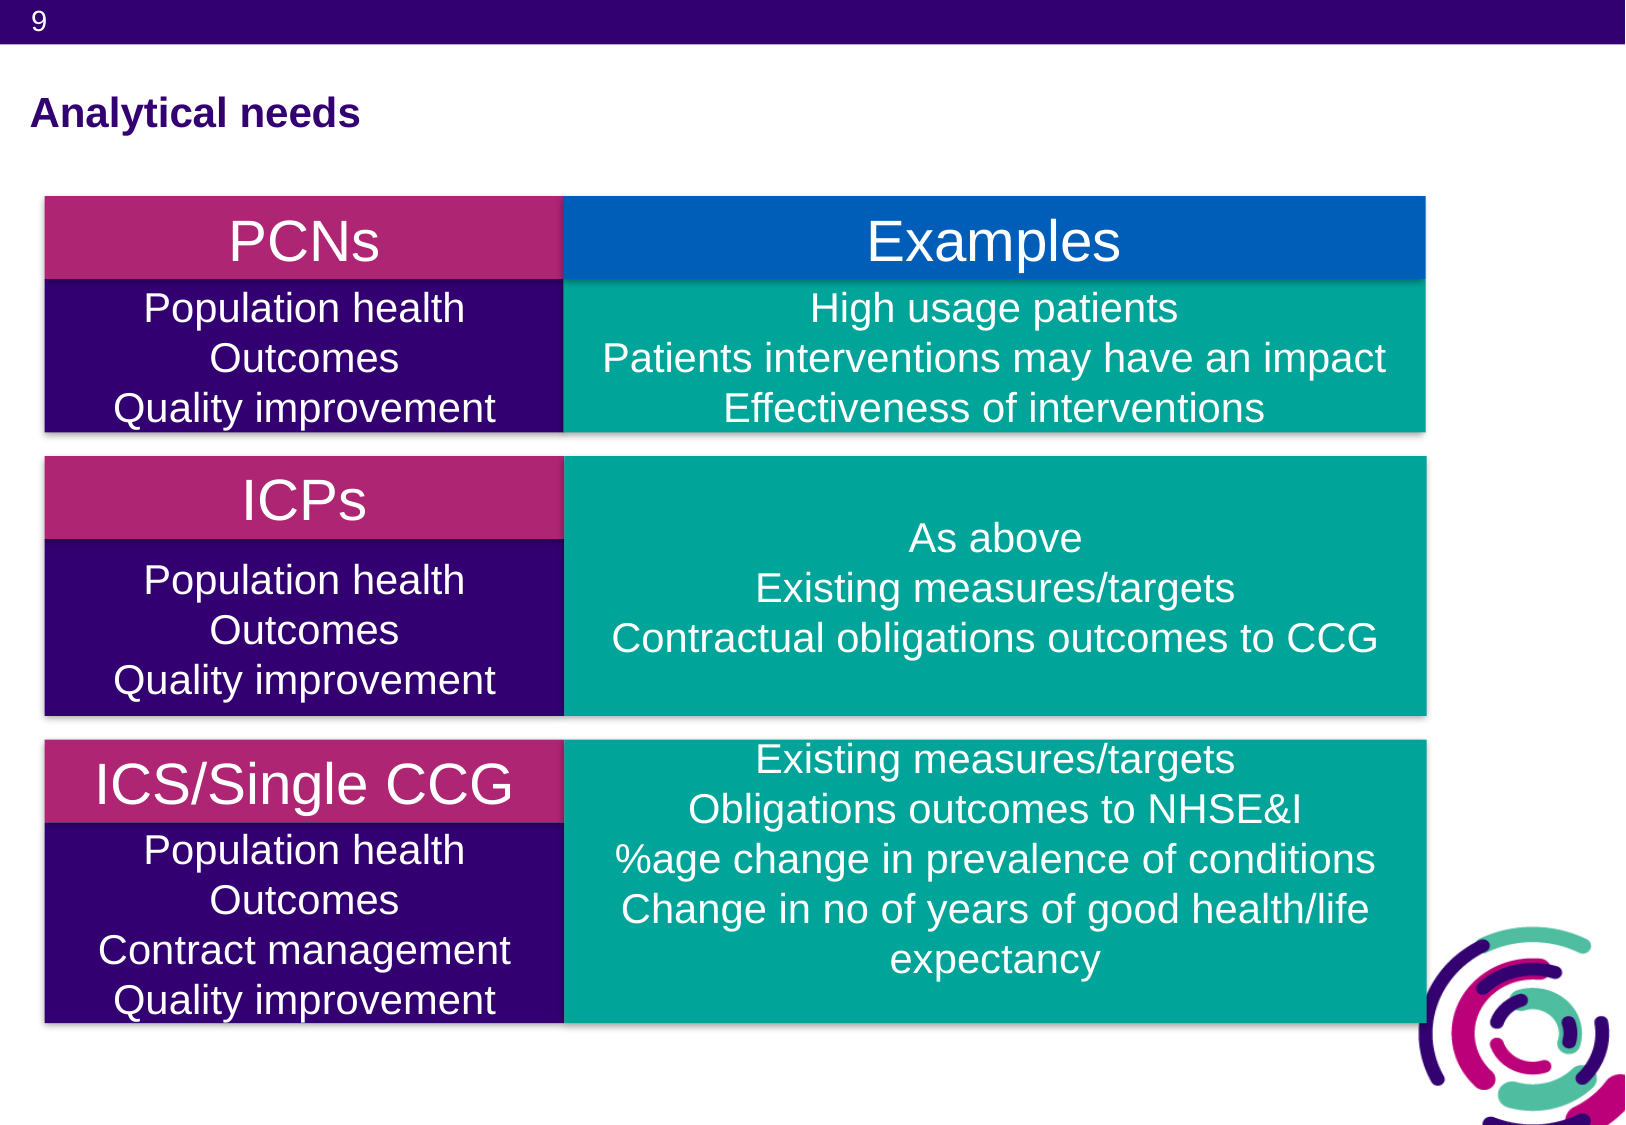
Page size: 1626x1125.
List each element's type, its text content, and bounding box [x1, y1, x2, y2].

text_box Population health Outcomes Quality improvement [44, 285, 557, 433]
text_box Existing measures/targets Obligations outcomes to NHSE&I %age change in prevalence of conditions Change in no of years of good health/life expectancy [564, 739, 1427, 1024]
text_box Population health Outcomes Contract management Quality improvement [44, 830, 559, 1024]
text_box As above Existing measures/targets Contractual obligations outcomes to CCG [564, 455, 1427, 717]
text_box Examples [563, 195, 1426, 280]
title Analytical needs [29, 78, 1557, 144]
text_box Population health Outcomes Quality improvement [44, 546, 559, 717]
text_box High usage patients Patients interventions may have an impact Effectiveness of interventions [563, 285, 1426, 433]
text_box ICS/Single CCG [44, 739, 563, 823]
text_box ICPs [44, 455, 563, 540]
text_box PCNs [44, 195, 561, 280]
picture [1381, 901, 1625, 1125]
